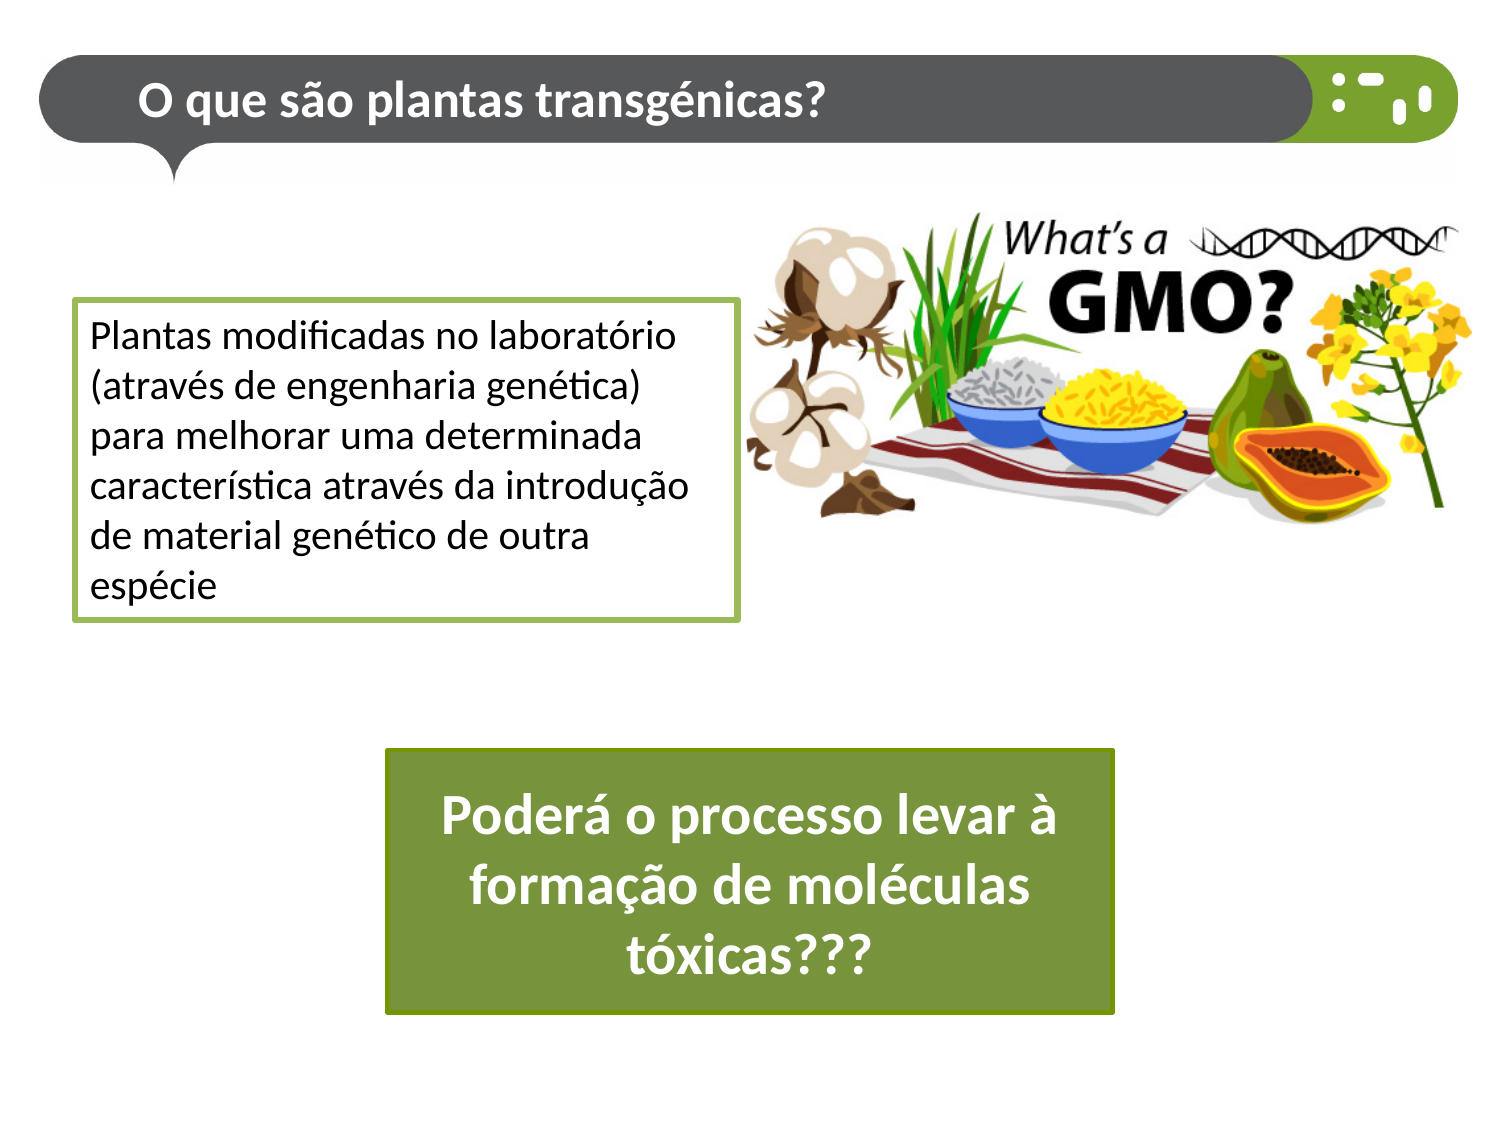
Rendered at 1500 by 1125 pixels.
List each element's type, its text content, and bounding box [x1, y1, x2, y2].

title O que são plantas transgénicas? [123, 57, 1199, 141]
picture [39, 55, 1458, 185]
list Plantas modificadas no laboratório (através de engenharia genética) para melhorar uma determinada característica através da introdução de material genético de outra espécie [73, 298, 740, 622]
picture [746, 212, 1473, 526]
text_box Poderá o processo levar à formação de moléculas tóxicas??? [385, 748, 1115, 1015]
